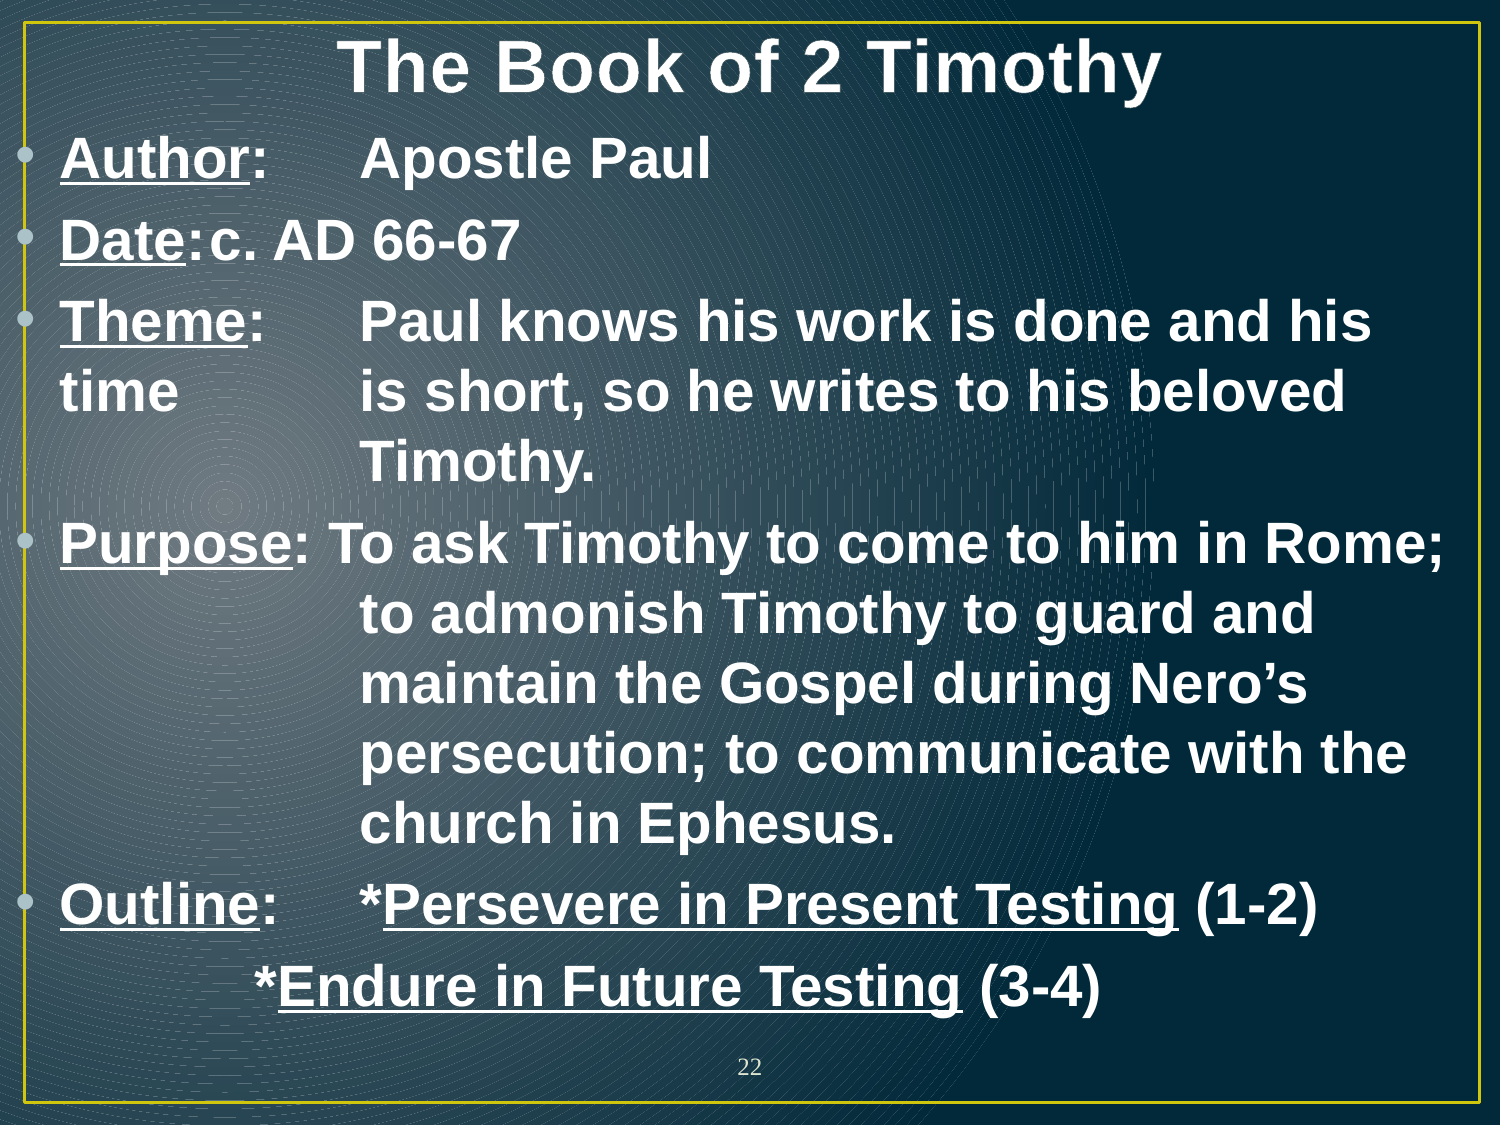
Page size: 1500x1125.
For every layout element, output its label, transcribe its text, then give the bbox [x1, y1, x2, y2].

title The Book of 2 Timothy [75, 12, 1425, 112]
list Author: Apostle Paul Date: c. AD 66-67 Theme: Paul knows his work is done and his time is short, so he writes to his beloved Timothy. Purpose: To ask Timothy to come to him in Rome; to admonish Timothy to guard and maintain the Gospel during Nero’s persecution; to communicate with the church in Ephesus. Outline: *Persevere in Present Testing (1-2) *Endure in Future Testing (3-4) [0, 112, 1500, 1125]
